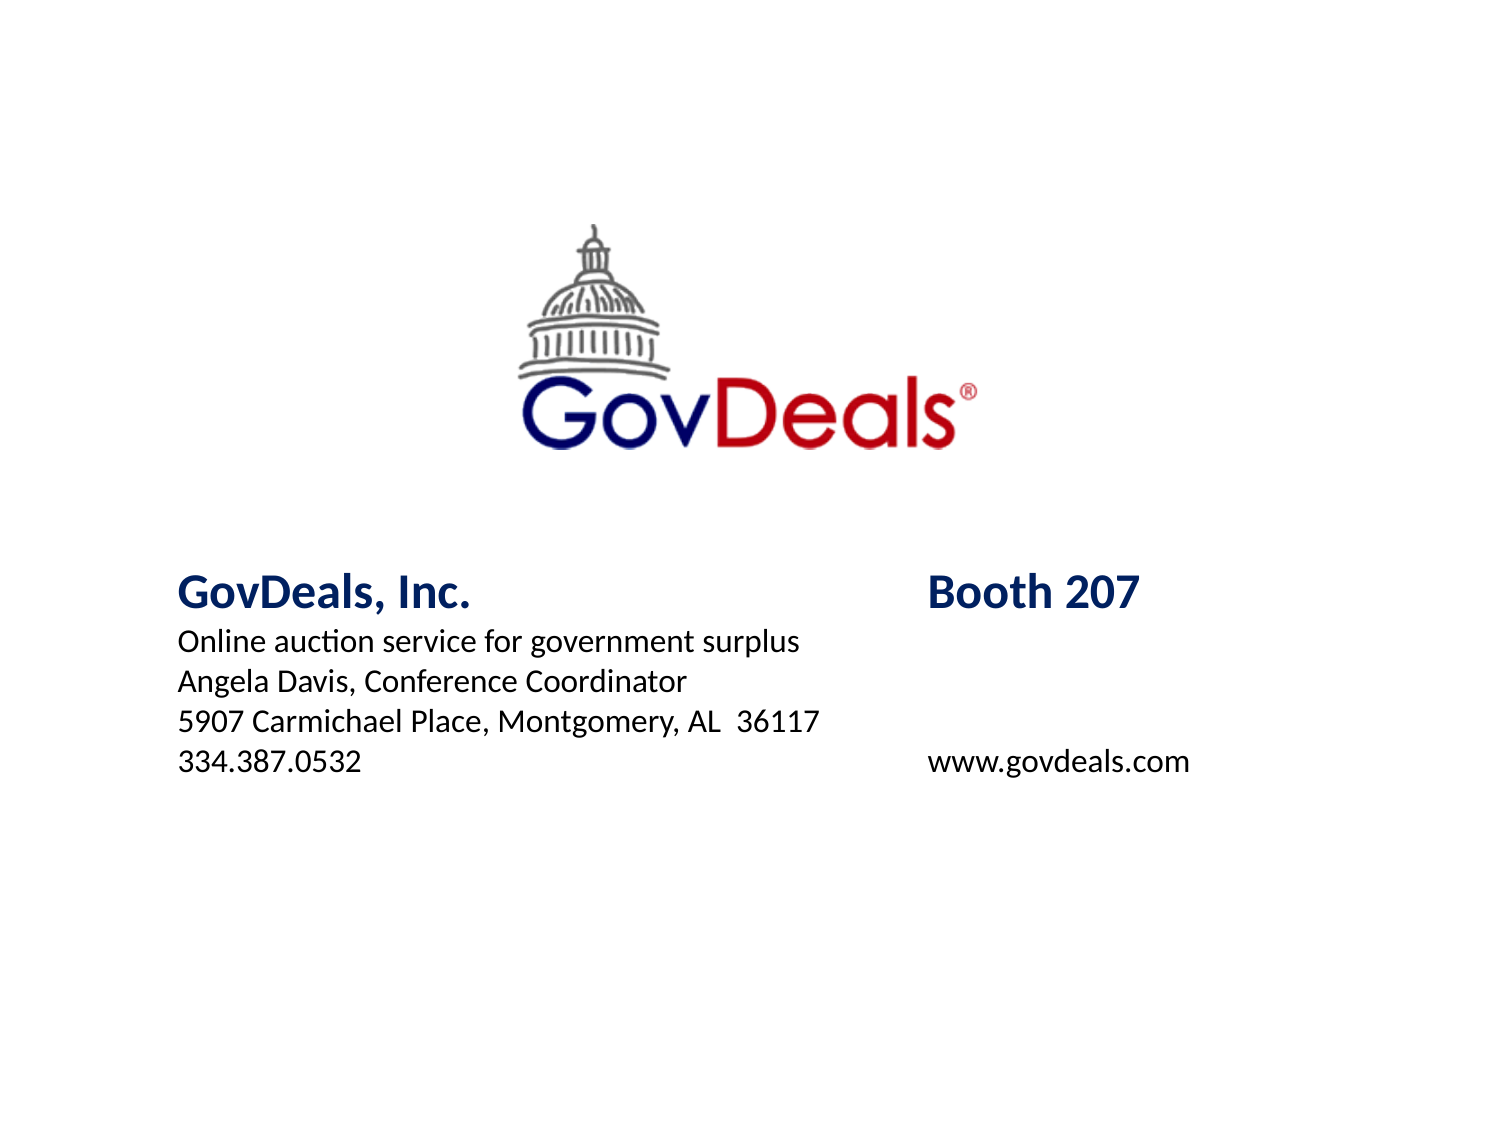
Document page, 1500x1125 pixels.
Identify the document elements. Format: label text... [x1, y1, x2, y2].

text_box GovDeals, Inc. Booth 207 Online auction service for government surplus Angela Davis, Conference Coordinator 5907 Carmichael Place, Montgomery, AL 36117 334.387.0532 www.govdeals.com [162, 537, 1400, 800]
picture [462, 224, 1003, 451]
